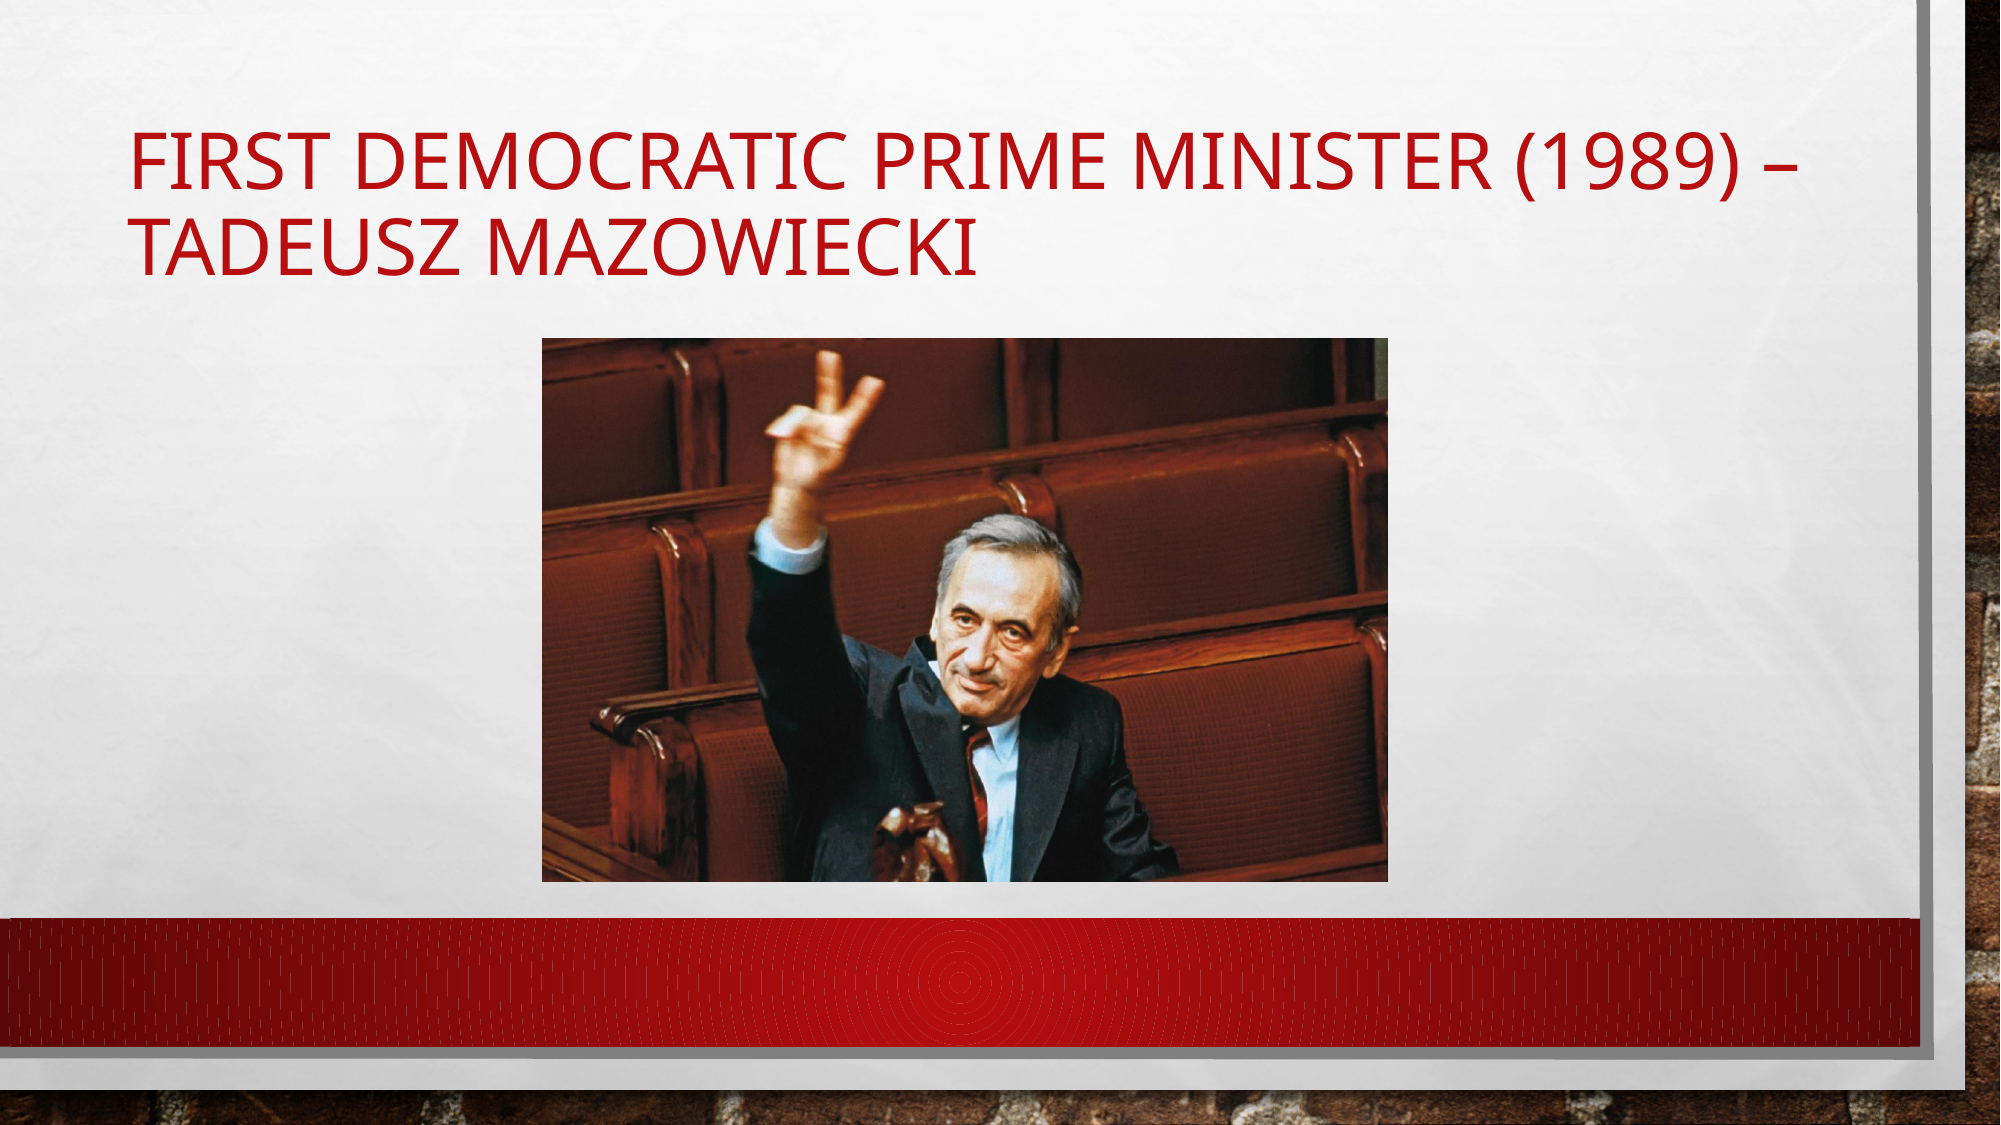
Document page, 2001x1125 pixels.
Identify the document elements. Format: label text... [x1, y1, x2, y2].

picture [0, 0, 2000, 1125]
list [542, 338, 1388, 883]
title First democratic Prime Minister (1989) – Tadeusz MAzowiecki [112, 112, 1818, 302]
